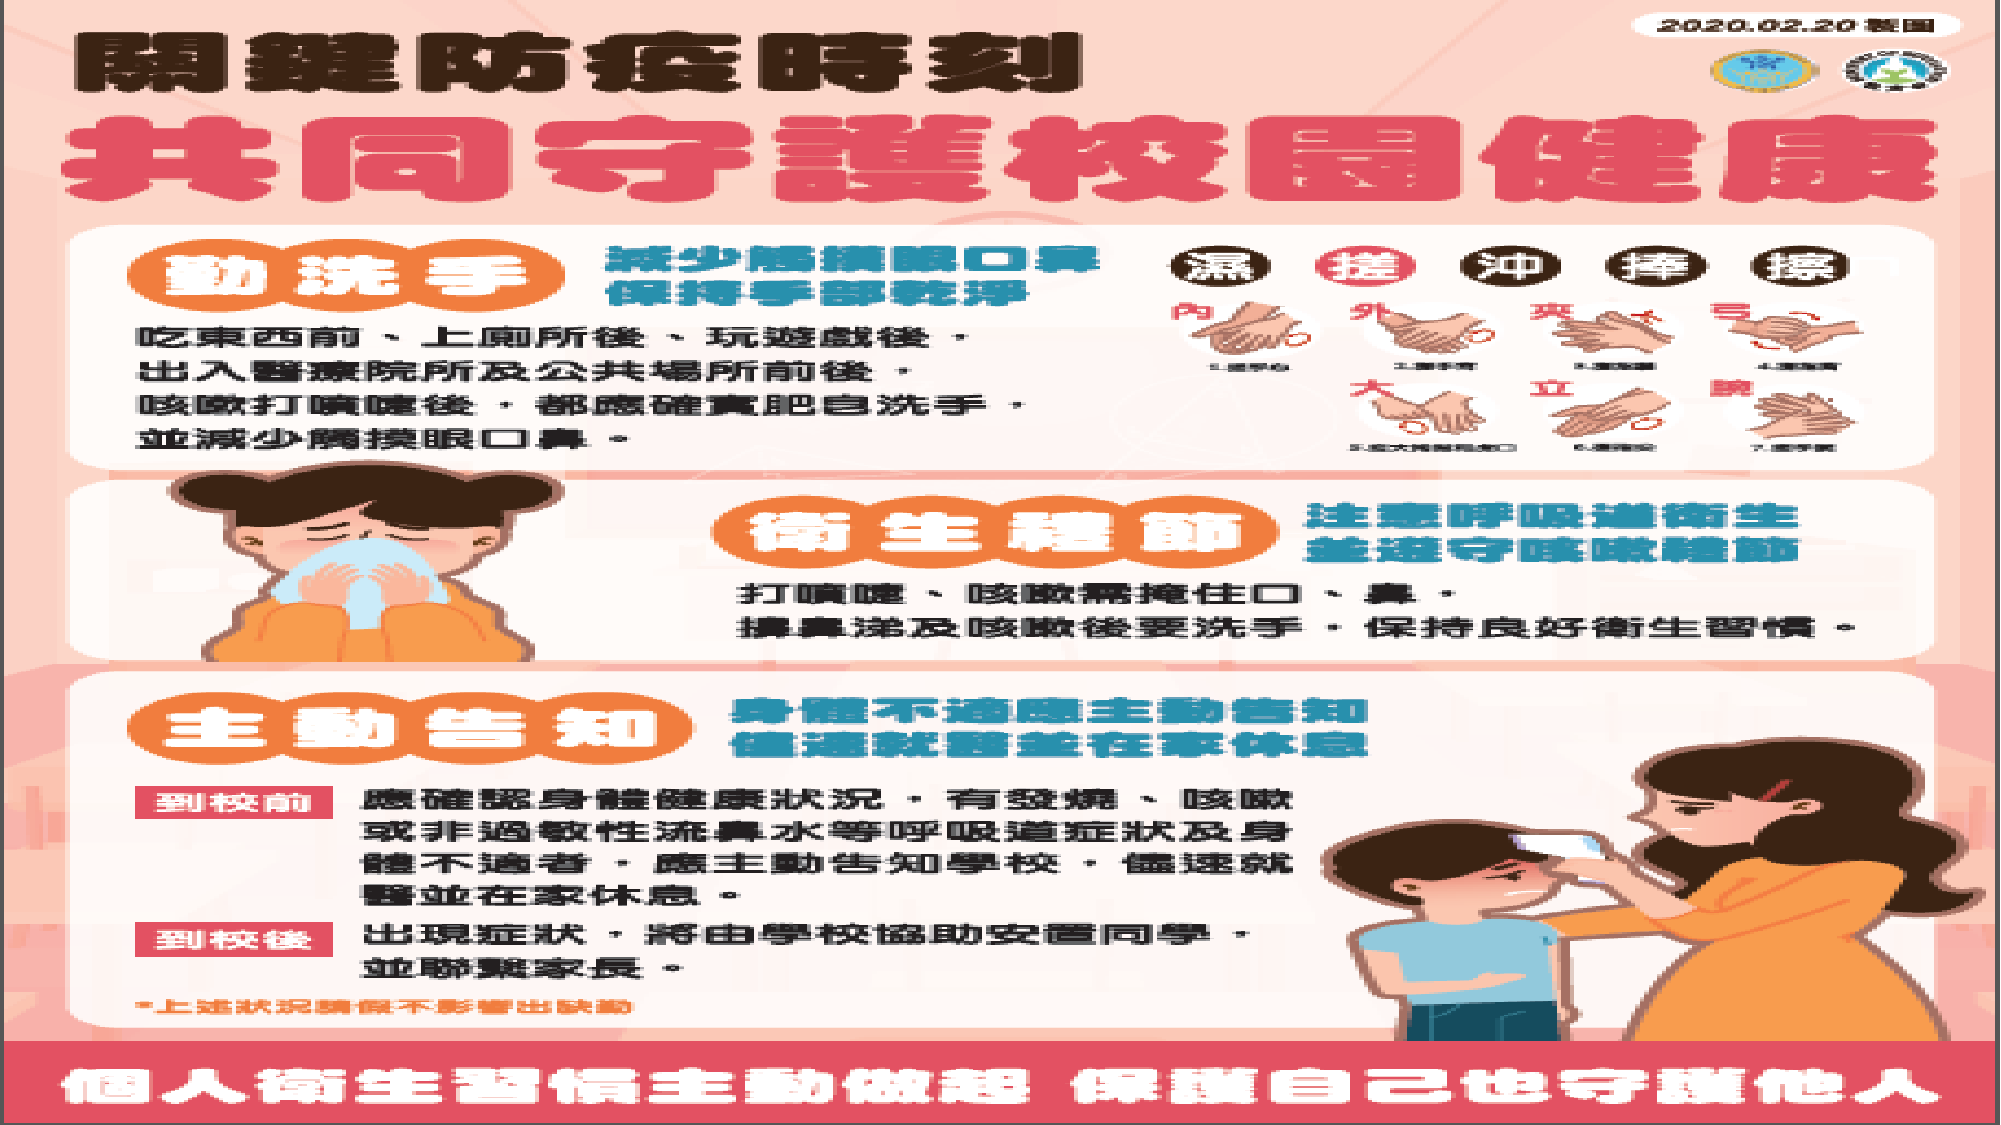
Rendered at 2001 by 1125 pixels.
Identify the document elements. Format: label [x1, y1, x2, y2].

list [0, 0, 2000, 1125]
